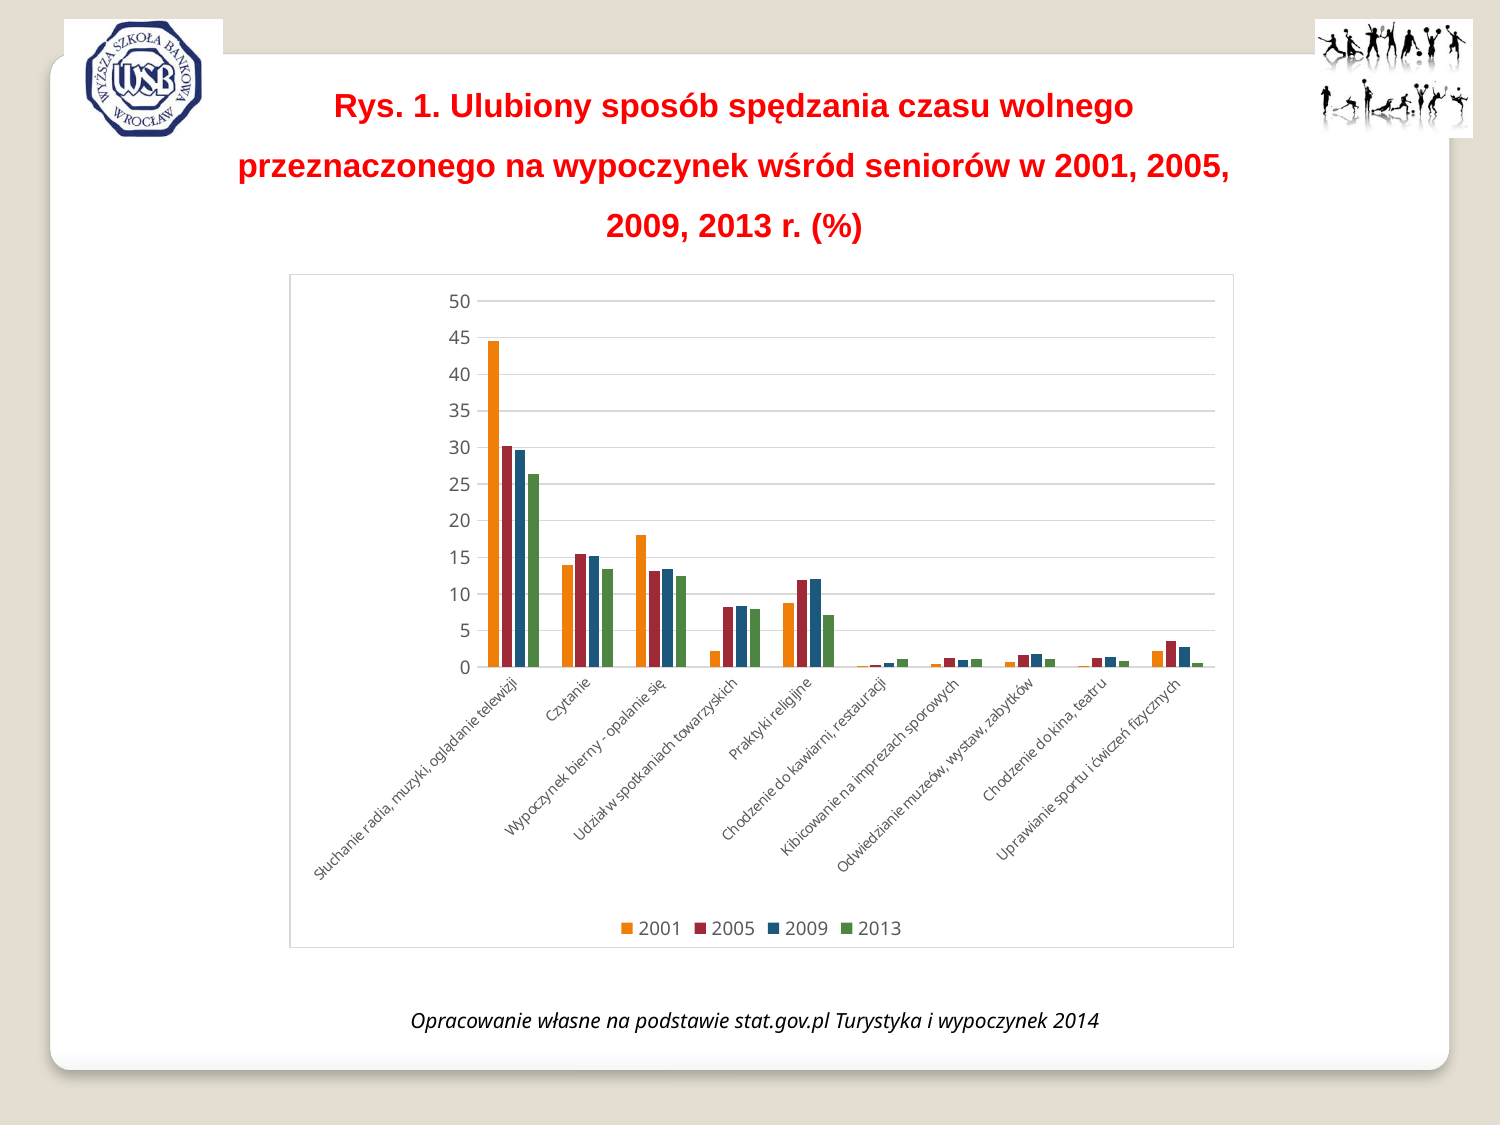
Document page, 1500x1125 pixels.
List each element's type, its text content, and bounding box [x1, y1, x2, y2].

text_box [1261, 196, 1500, 291]
text_box Opracowanie własne na podstawie stat.gov.pl Turystyka i wypoczynek 2014 [395, 999, 1115, 1040]
picture [64, 18, 223, 138]
picture [1314, 18, 1474, 138]
text_box [0, 0, 1500, 75]
chart [288, 273, 1235, 949]
text_box Rys. 1. Ulubiony sposób spędzania czasu wolnego przeznaczonego na wypoczynek wśród seniorów w 2001, 2005, 2009, 2013 r. (%) [208, 75, 1261, 432]
